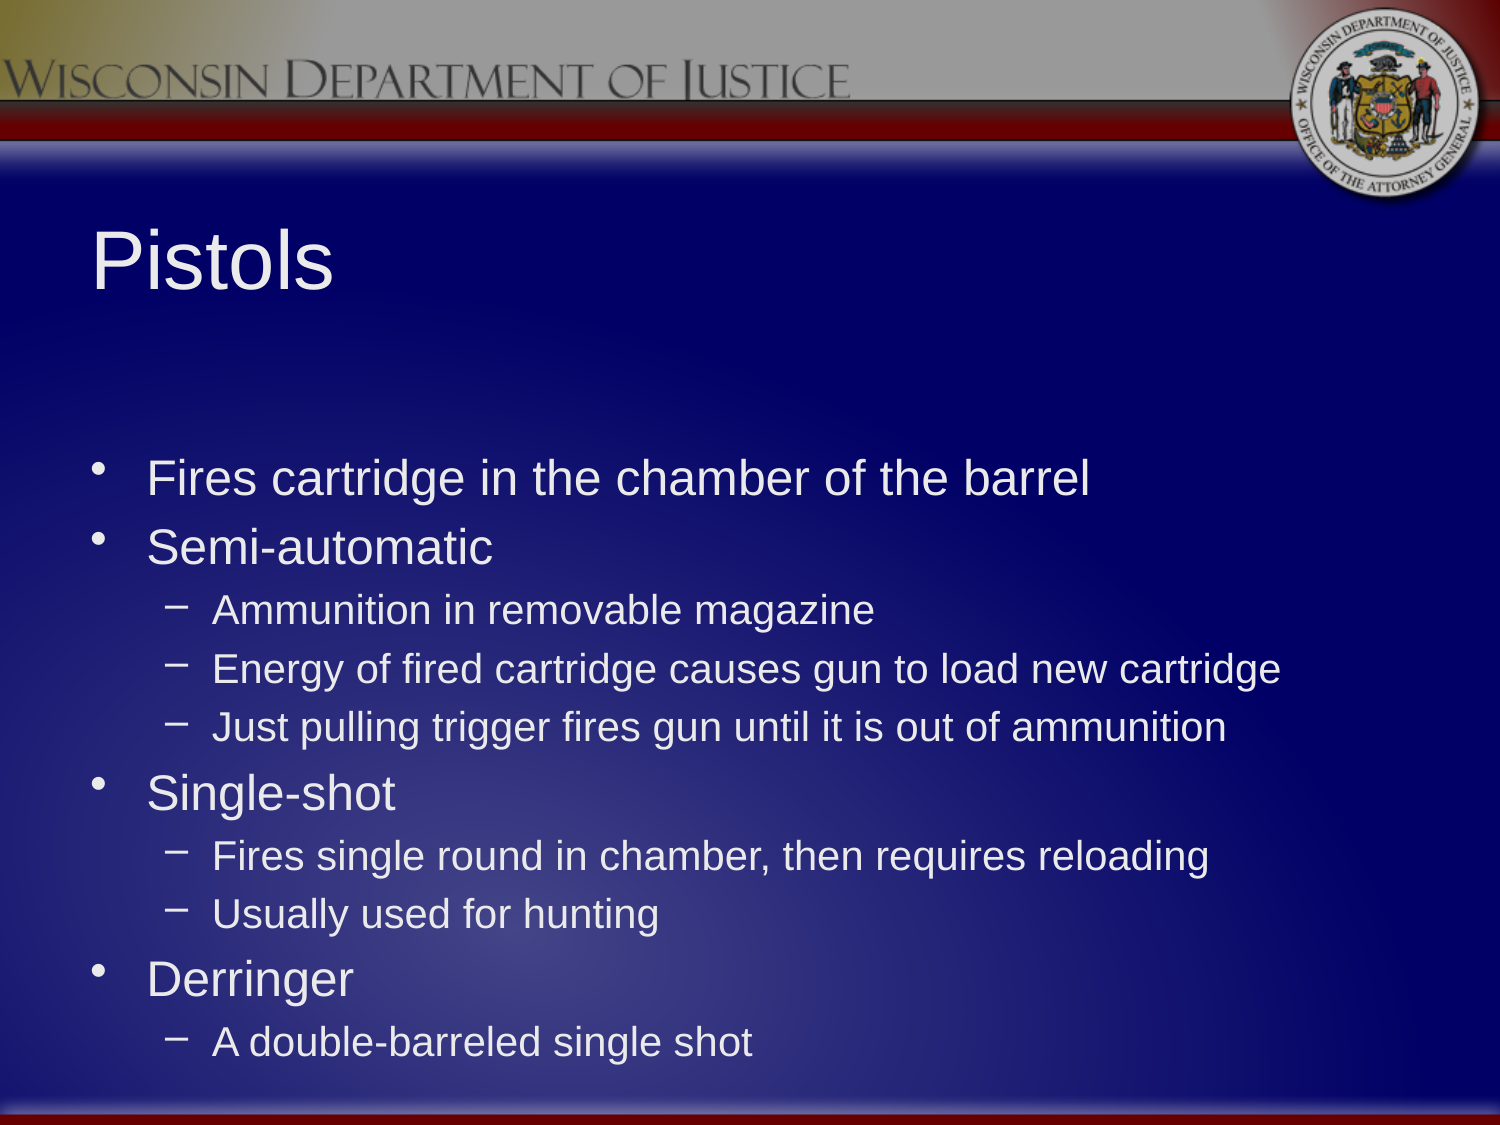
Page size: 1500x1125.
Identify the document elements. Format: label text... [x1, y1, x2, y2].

title Pistols [74, 162, 1426, 351]
list Fires cartridge in the chamber of the barrel Semi-automatic Ammunition in removable magazine Energy of fired cartridge causes gun to load new cartridge Just pulling trigger fires gun until it is out of ammunition Single-shot Fires single round in chamber, then requires reloading Usually used for hunting Derringer A double-barreled single shot [74, 437, 1426, 1101]
picture [0, 0, 1500, 1125]
